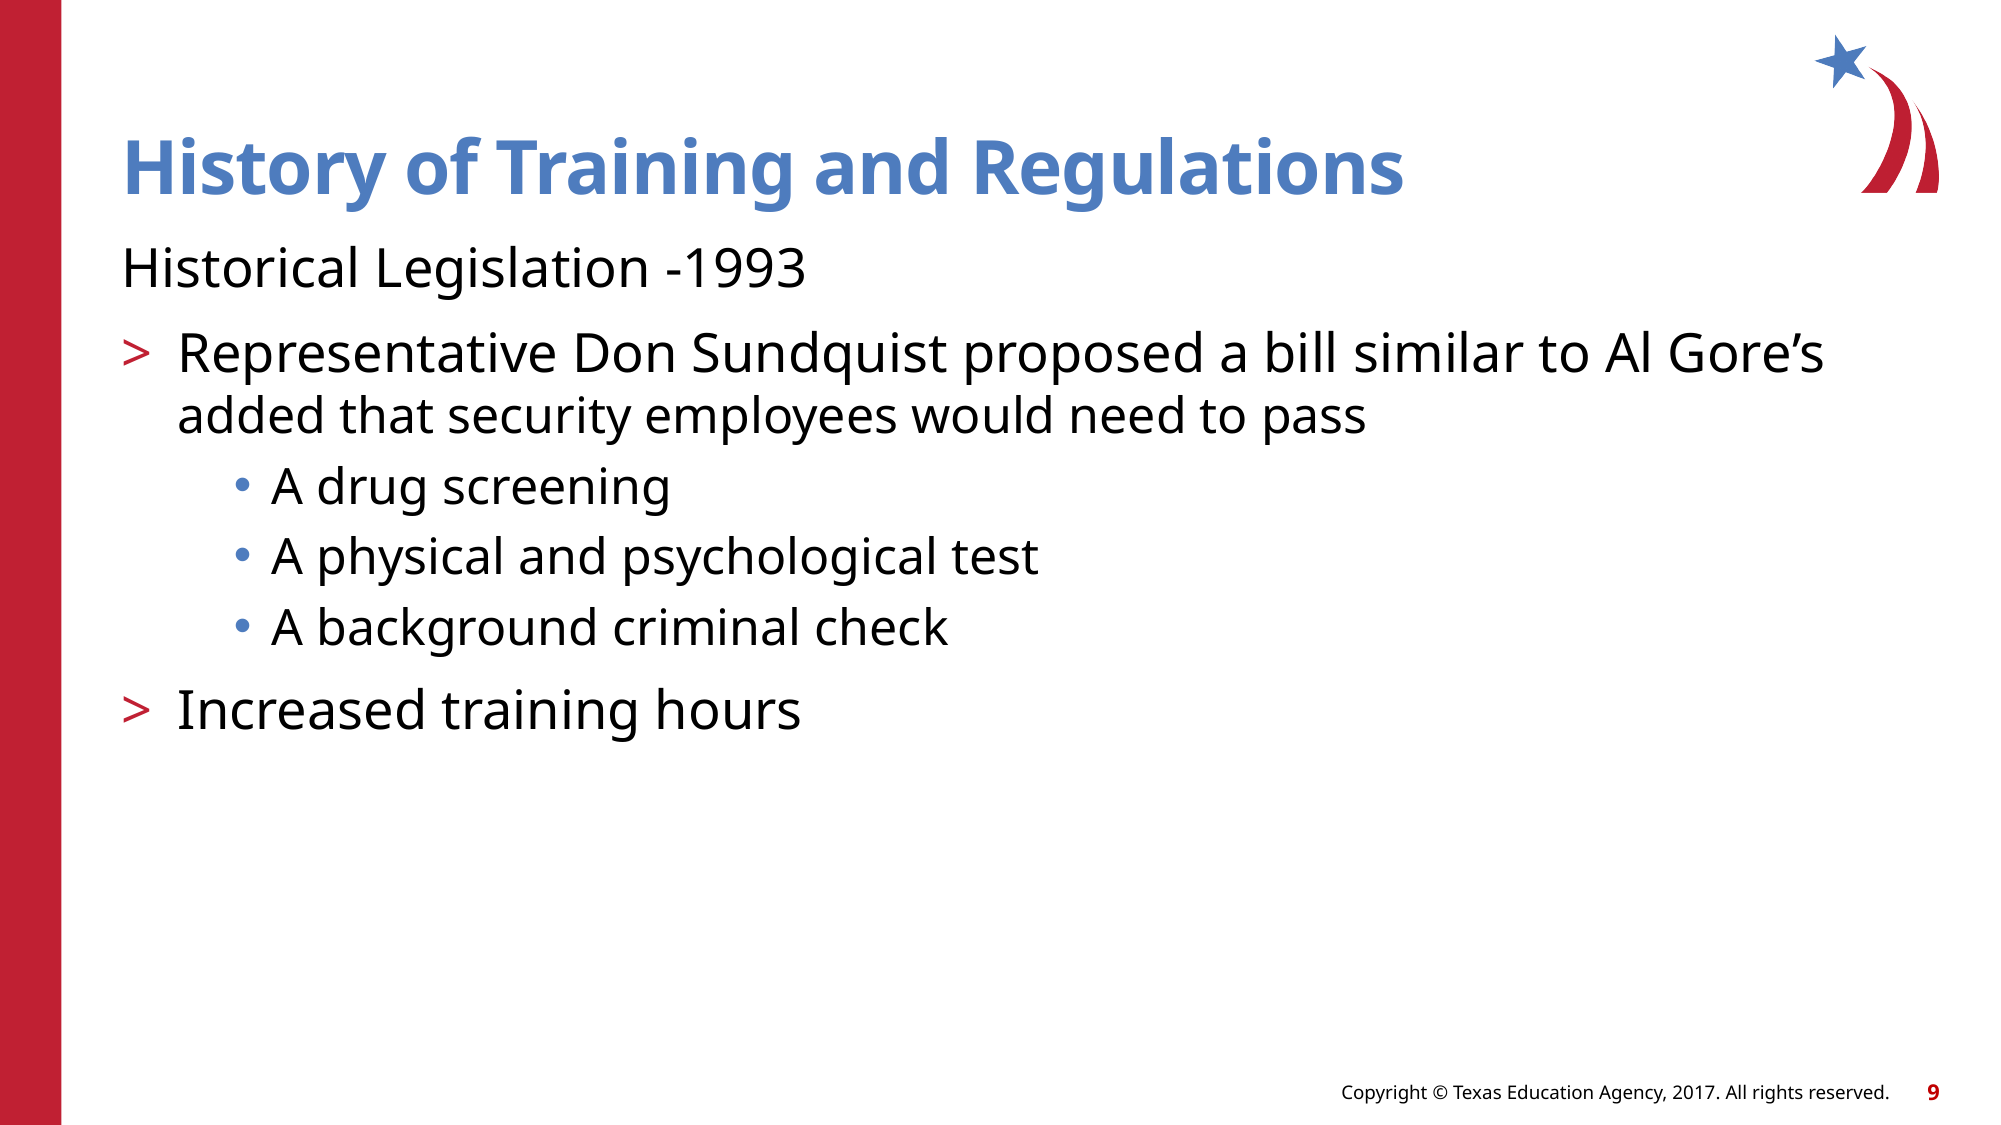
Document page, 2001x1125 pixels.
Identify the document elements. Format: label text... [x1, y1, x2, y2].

title History of Training and Regulations [121, 66, 1772, 211]
picture [1814, 34, 1939, 193]
list Historical Legislation -1993 Representative Don Sundquist proposed a bill similar to Al Gore’s added that security employees would need to pass A drug screening A physical and psychological test A background criminal check Increased training hours [121, 233, 1936, 1010]
